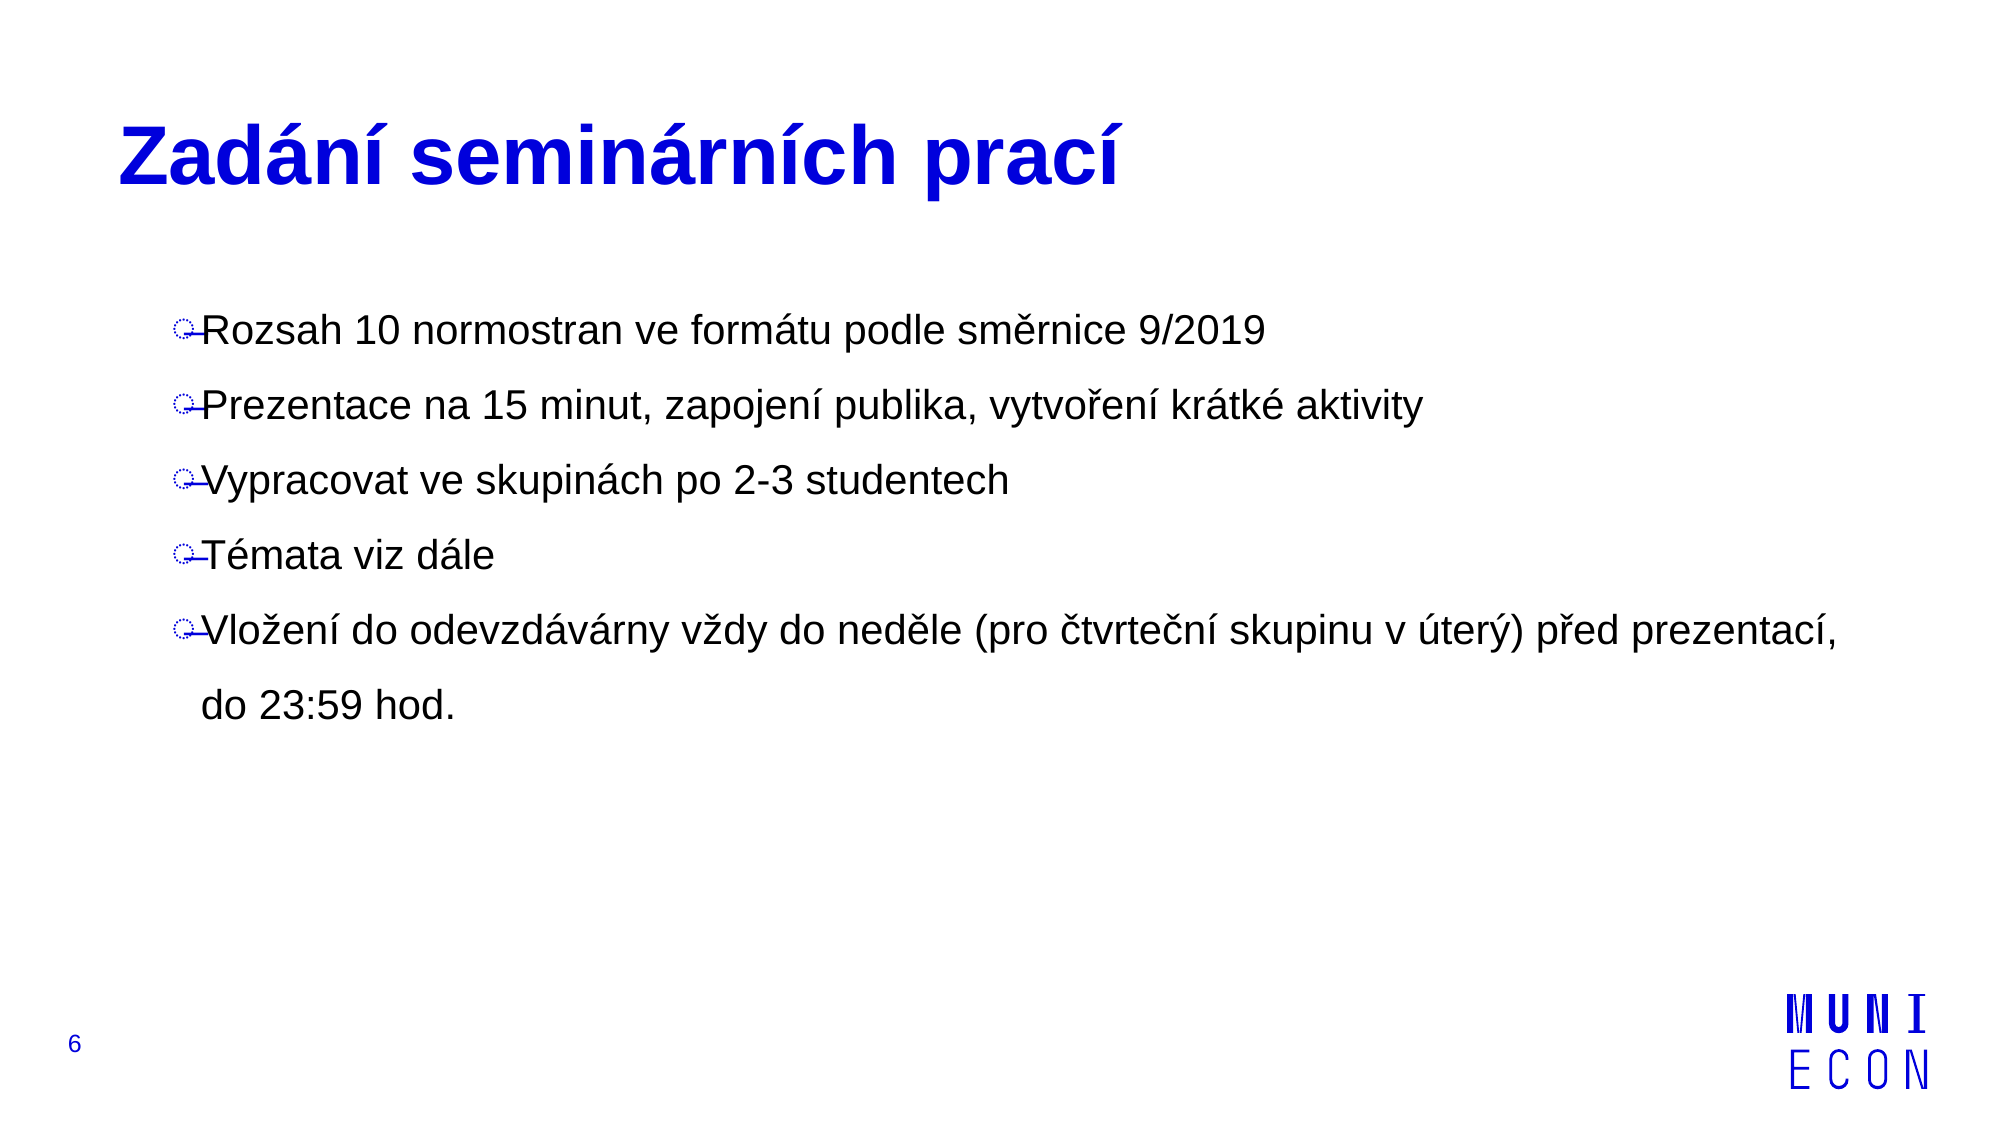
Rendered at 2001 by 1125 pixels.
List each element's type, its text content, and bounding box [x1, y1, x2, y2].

slide_number 6 [67, 1021, 110, 1063]
list Rozsah 10 normostran ve formátu podle směrnice 9/2019 Prezentace na 15 minut, zapojení publika, vytvoření krátké aktivity Vypracovat ve skupinách po 2-3 studentech Témata viz dále Vložení do odevzdávárny vždy do neděle (pro čtvrteční skupinu v úterý) před prezentací, do 23:59 hod. [118, 277, 1883, 1022]
title Zadání seminárních prací [118, 118, 1883, 193]
